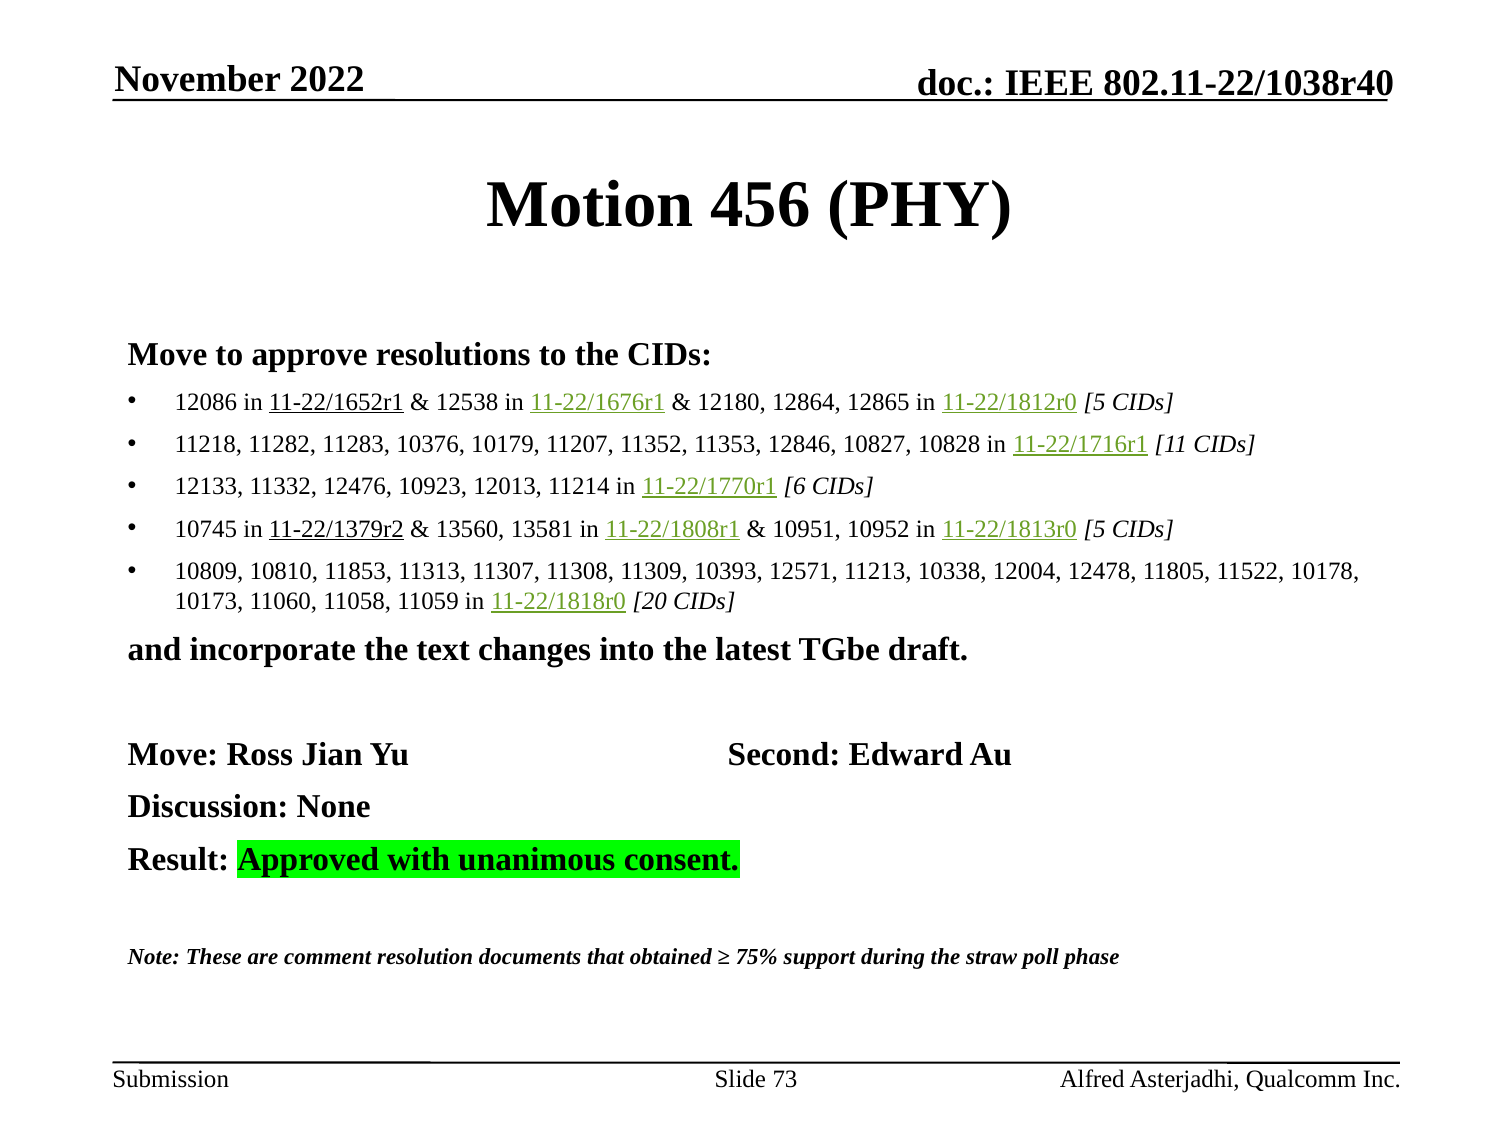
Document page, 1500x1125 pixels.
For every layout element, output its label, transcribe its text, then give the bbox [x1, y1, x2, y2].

footer Alfred Asterjadhi, Qualcomm Inc. [878, 1061, 1402, 1093]
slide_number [114, 54, 423, 100]
title Motion 456 (PHY) [112, 112, 1388, 288]
slide_number Slide 73 [712, 1061, 800, 1123]
list Move to approve resolutions to the CIDs: 12086 in 11-22/1652r1 & 12538 in 11-22/1676r1 & 12180, 12864, 12865 in 11-22/1812r0 [5 CIDs] 11218, 11282, 11283, 10376, 10179, 11207, 11352, 11353, 12846, 10827, 10828 in 11-22/1716r1 [11 CIDs] 12133, 11332, 12476, 10923, 12013, 11214 in 11-22/1770r1 [6 CIDs] 10745 in 11-22/1379r2 & 13560, 13581 in 11-22/1808r1 & 10951, 10952 in 11-22/1813r0 [5 CIDs] 10809, 10810, 11853, 11313, 11307, 11308, 11309, 10393, 12571, 11213, 10338, 12004, 12478, 11805, 11522, 10178, 10173, 11060, 11058, 11059 in 11-22/1818r0 [20 CIDs] and incorporate the text changes into the latest TGbe draft. Move: Ross Jian Yu Second: Edward Au Discussion: None Result: Approved with unanimous consent. Note: These are comment resolution documents that obtained ≥ 75% support during the straw poll phase [112, 324, 1388, 1063]
